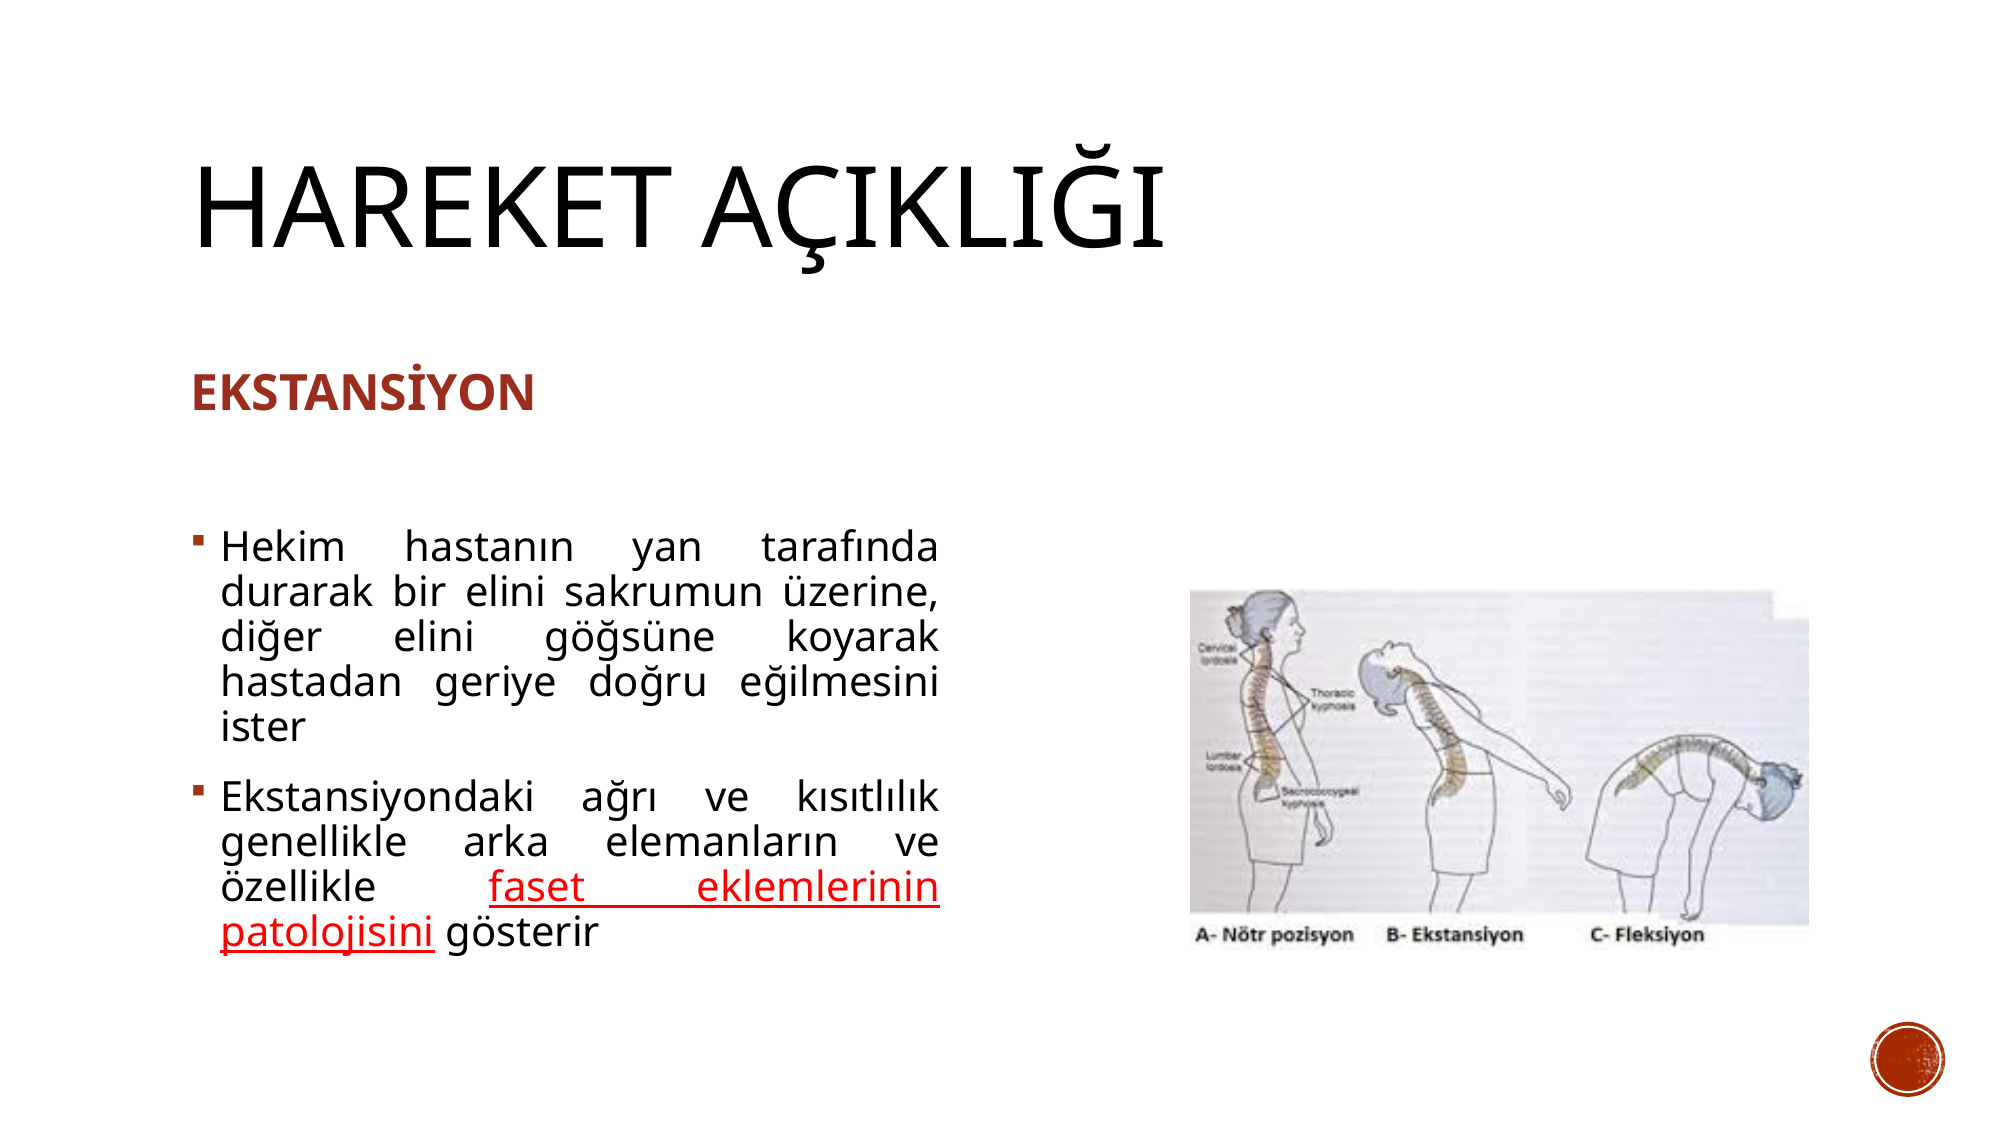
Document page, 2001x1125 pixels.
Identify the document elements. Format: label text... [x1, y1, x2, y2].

title Hareket Açıklığı [175, 79, 1826, 344]
picture [1190, 588, 1809, 950]
list EKSTANSİYON Hekim hastanın yan tarafında durarak bir elini sakrumun üzerine, diğer elini göğsüne koyarak hastadan geriye doğru eğilmesini ister Ekstansiyondaki ağrı ve kısıtlılık genellikle arka elemanların ve özellikle faset eklemlerinin patolojisini gösterir [175, 360, 956, 1013]
